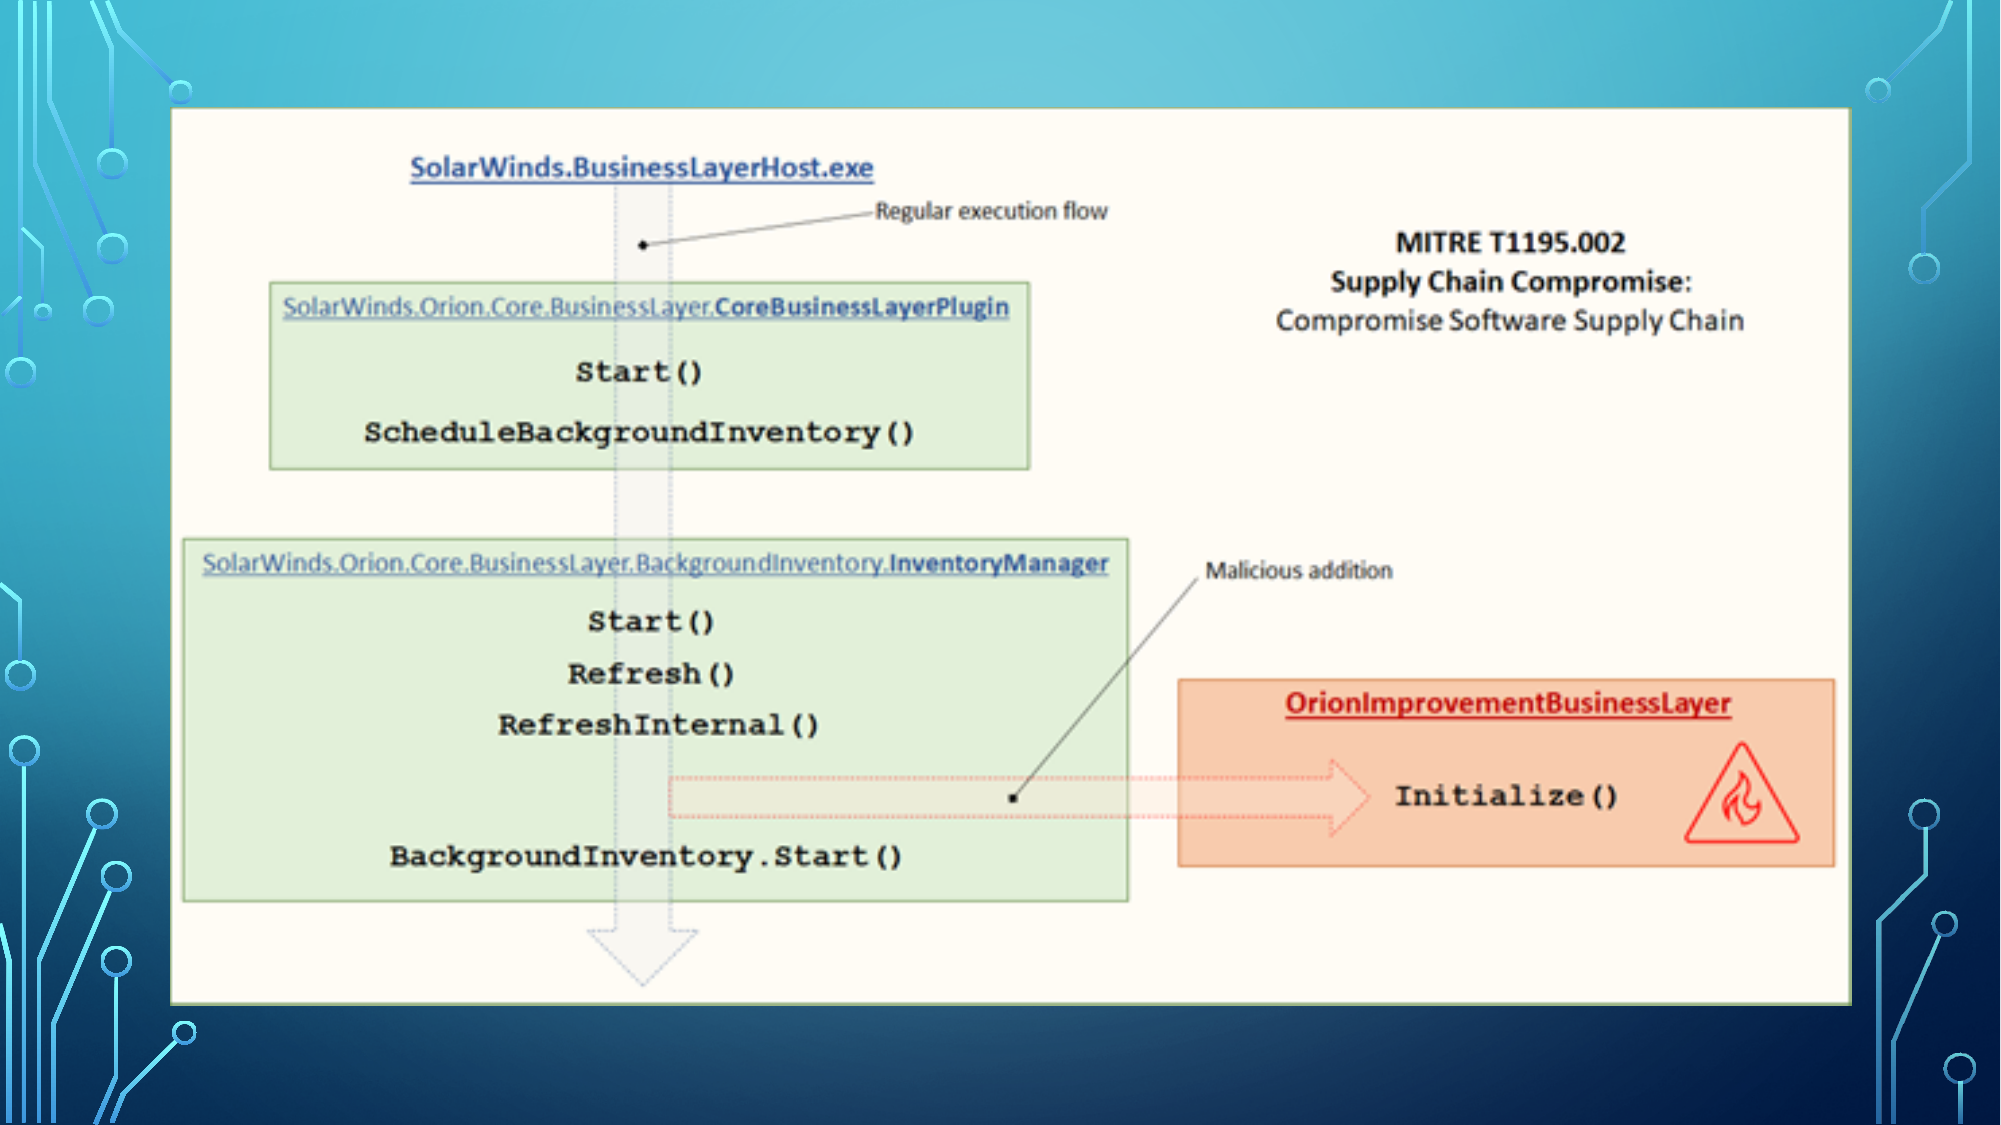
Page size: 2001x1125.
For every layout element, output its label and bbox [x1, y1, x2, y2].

picture [169, 107, 1852, 1006]
